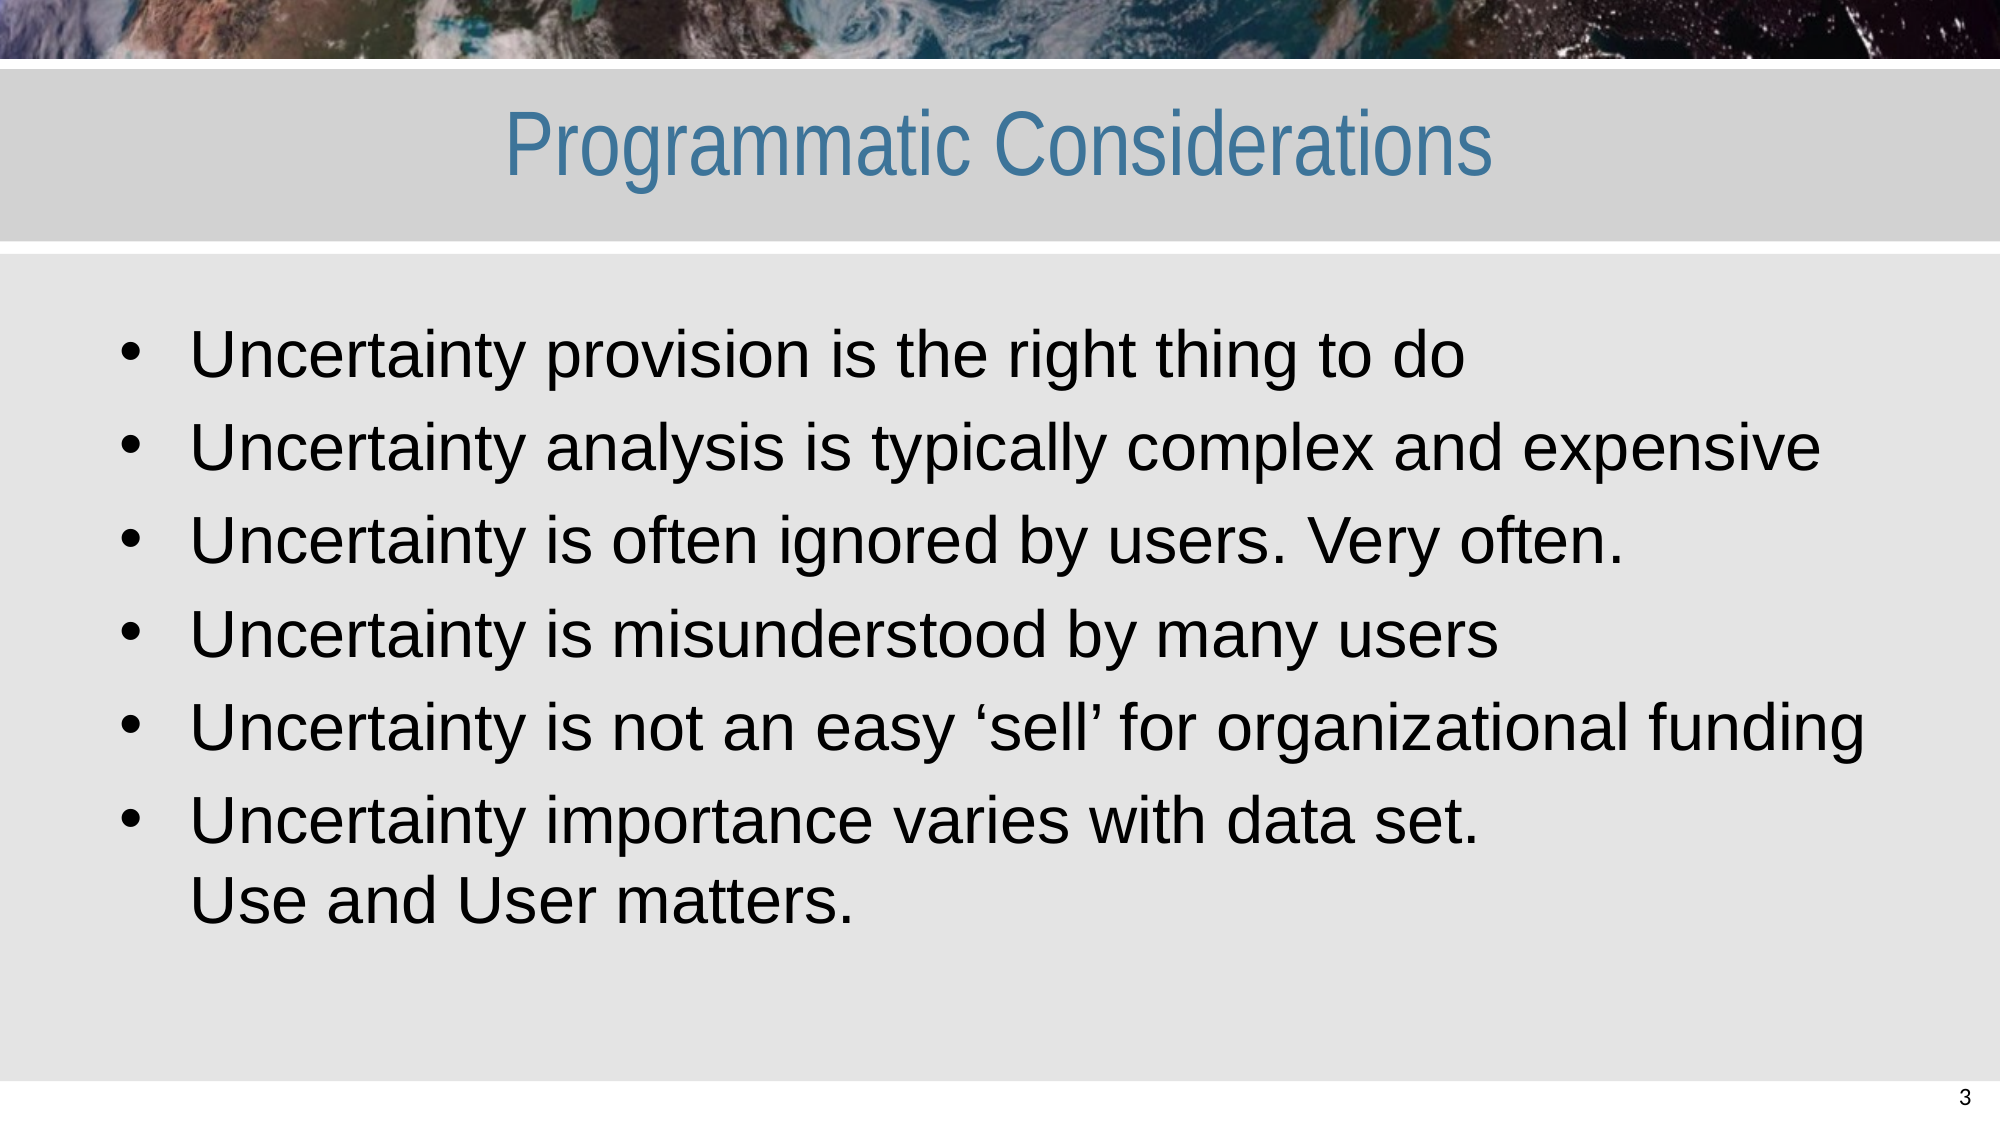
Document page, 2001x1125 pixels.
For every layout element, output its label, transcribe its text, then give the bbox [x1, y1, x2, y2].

picture [0, 0, 2000, 59]
list Uncertainty provision is the right thing to do Uncertainty analysis is typically complex and expensive Uncertainty is often ignored by users. Very often. Uncertainty is misunderstood by many users Uncertainty is not an easy ‘sell’ for organizational funding Uncertainty importance varies with data set. Use and User matters. [99, 295, 1900, 1038]
title Programmatic Considerations [99, 45, 1900, 233]
